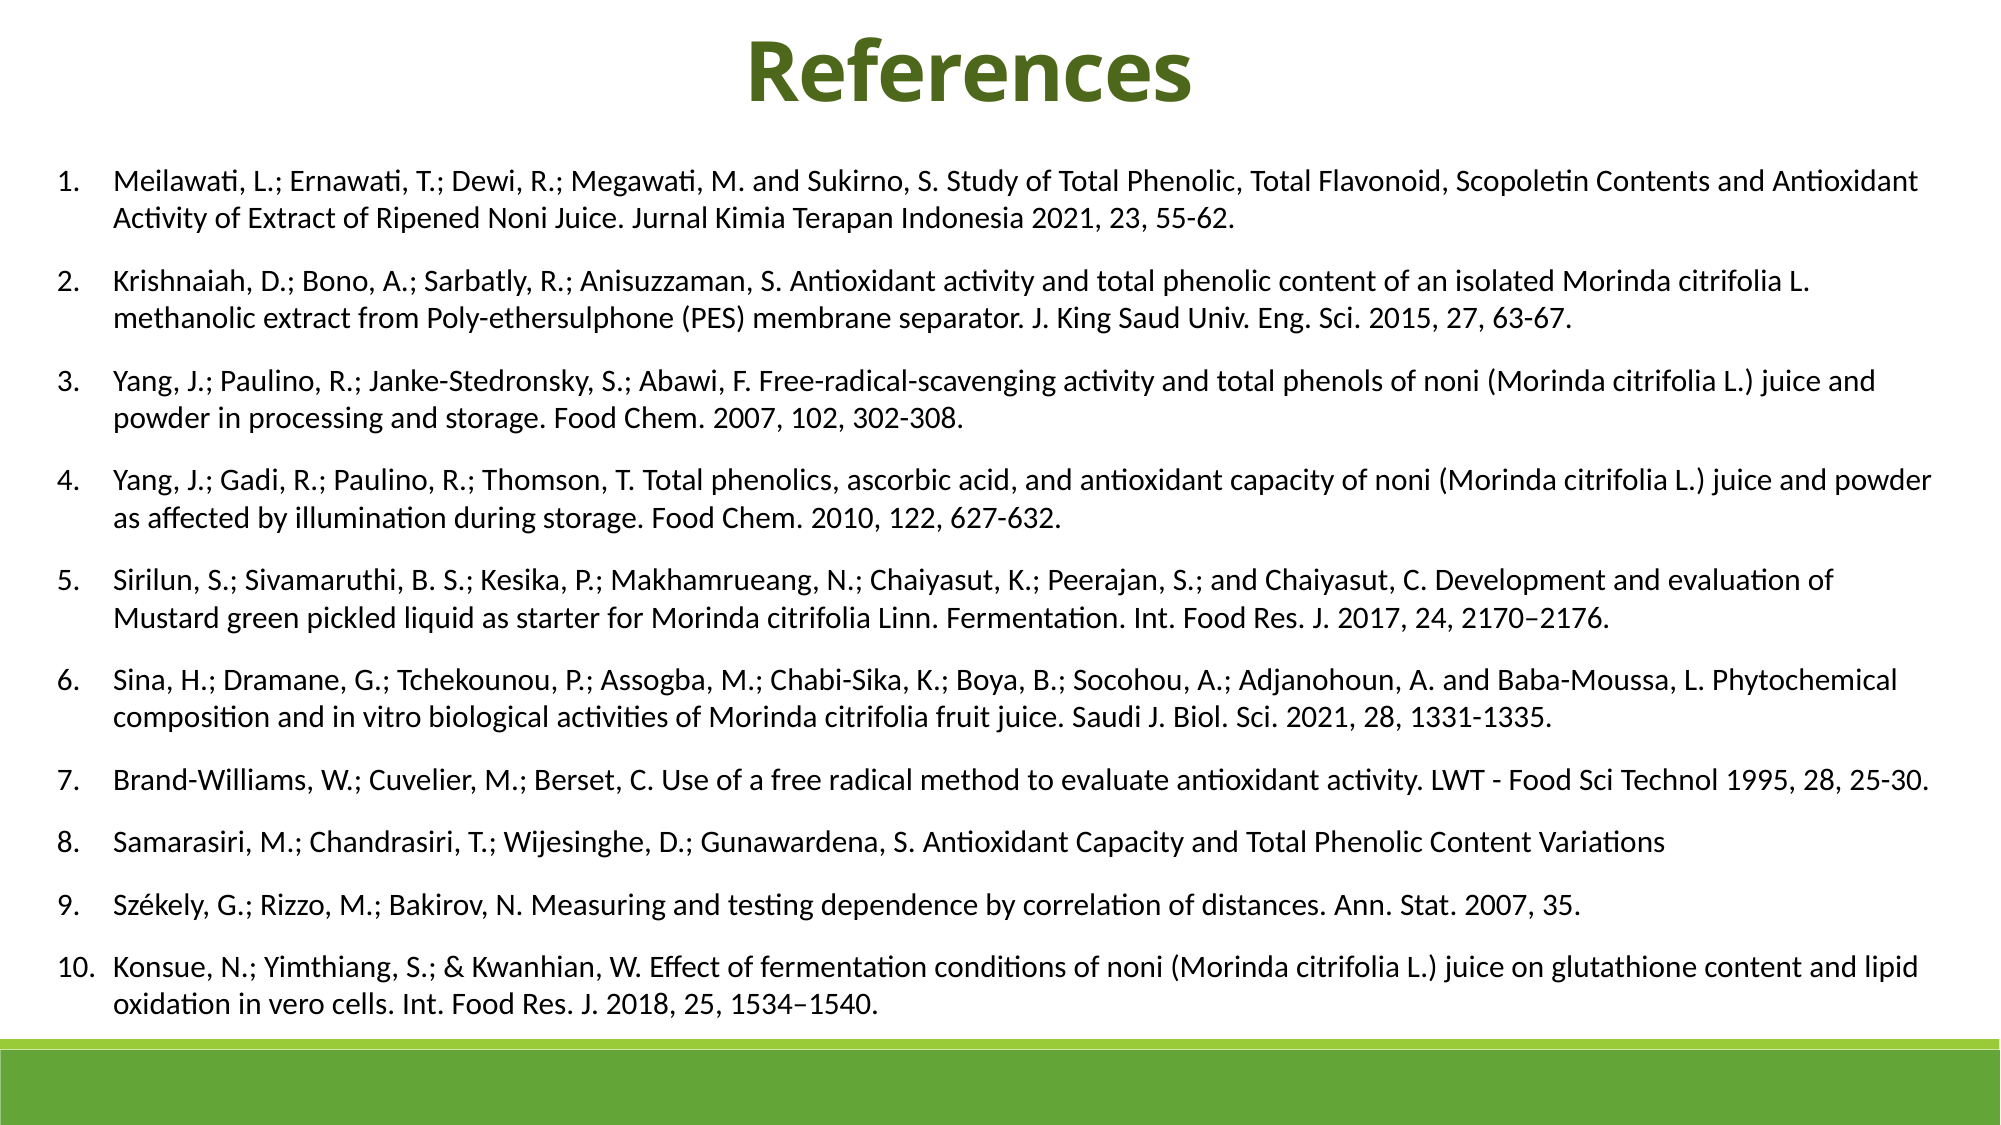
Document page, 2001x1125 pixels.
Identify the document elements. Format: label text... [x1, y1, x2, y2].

text_box References [0, 25, 1940, 243]
text_box Meilawati, L.; Ernawati, T.; Dewi, R.; Megawati, M. and Sukirno, S. Study of Total Phenolic, Total Flavonoid, Scopoletin Contents and Antioxidant Activity of Extract of Ripened Noni Juice. Jurnal Kimia Terapan Indonesia 2021, 23, 55-62. Krishnaiah, D.; Bono, A.; Sarbatly, R.; Anisuzzaman, S. Antioxidant activity and total phenolic content of an isolated Morinda citrifolia L. methanolic extract from Poly-ethersulphone (PES) membrane separator. J. King Saud Univ. Eng. Sci. 2015, 27, 63-67. Yang, J.; Paulino, R.; Janke-Stedronsky, S.; Abawi, F. Free-radical-scavenging activity and total phenols of noni (Morinda citrifolia L.) juice and powder in processing and storage. Food Chem. 2007, 102, 302-308. Yang, J.; Gadi, R.; Paulino, R.; Thomson, T. Total phenolics, ascorbic acid, and antioxidant capacity of noni (Morinda citrifolia L.) juice and powder as affected by illumination during storage. Food Chem. 2010, 122, 627-632. Sirilun, S.; Sivamaruthi, B. S.; Kesika, P.; Makhamrueang, N.; Chaiyasut, K.; Peerajan, S.; and Chaiyasut, C. Development and evaluation of Mustard green pickled liquid as starter for Morinda citrifolia Linn. Fermentation. Int. Food Res. J. 2017, 24, 2170–2176. Sina, H.; Dramane, G.; Tchekounou, P.; Assogba, M.; Chabi-Sika, K.; Boya, B.; Socohou, A.; Adjanohoun, A. and Baba-Moussa, L. Phytochemical composition and in vitro biological activities of Morinda citrifolia fruit juice. Saudi J. Biol. Sci. 2021, 28, 1331-1335. Brand-Williams, W.; Cuvelier, M.; Berset, C. Use of a free radical method to evaluate antioxidant activity. LWT - Food Sci Technol 1995, 28, 25-30. Samarasiri, M.; Chandrasiri, T.; Wijesinghe, D.; Gunawardena, S. Antioxidant Capacity and Total Phenolic Content Variations Székely, G.; Rizzo, M.; Bakirov, N. Measuring and testing dependence by correlation of distances. Ann. Stat. 2007, 35. Konsue, N.; Yimthiang, S.; & Kwanhian, W. Effect of fermentation conditions of noni (Morinda citrifolia L.) juice on glutathione content and lipid oxidation in vero cells. Int. Food Res. J. 2018, 25, 1534–1540. [42, 152, 1958, 1029]
